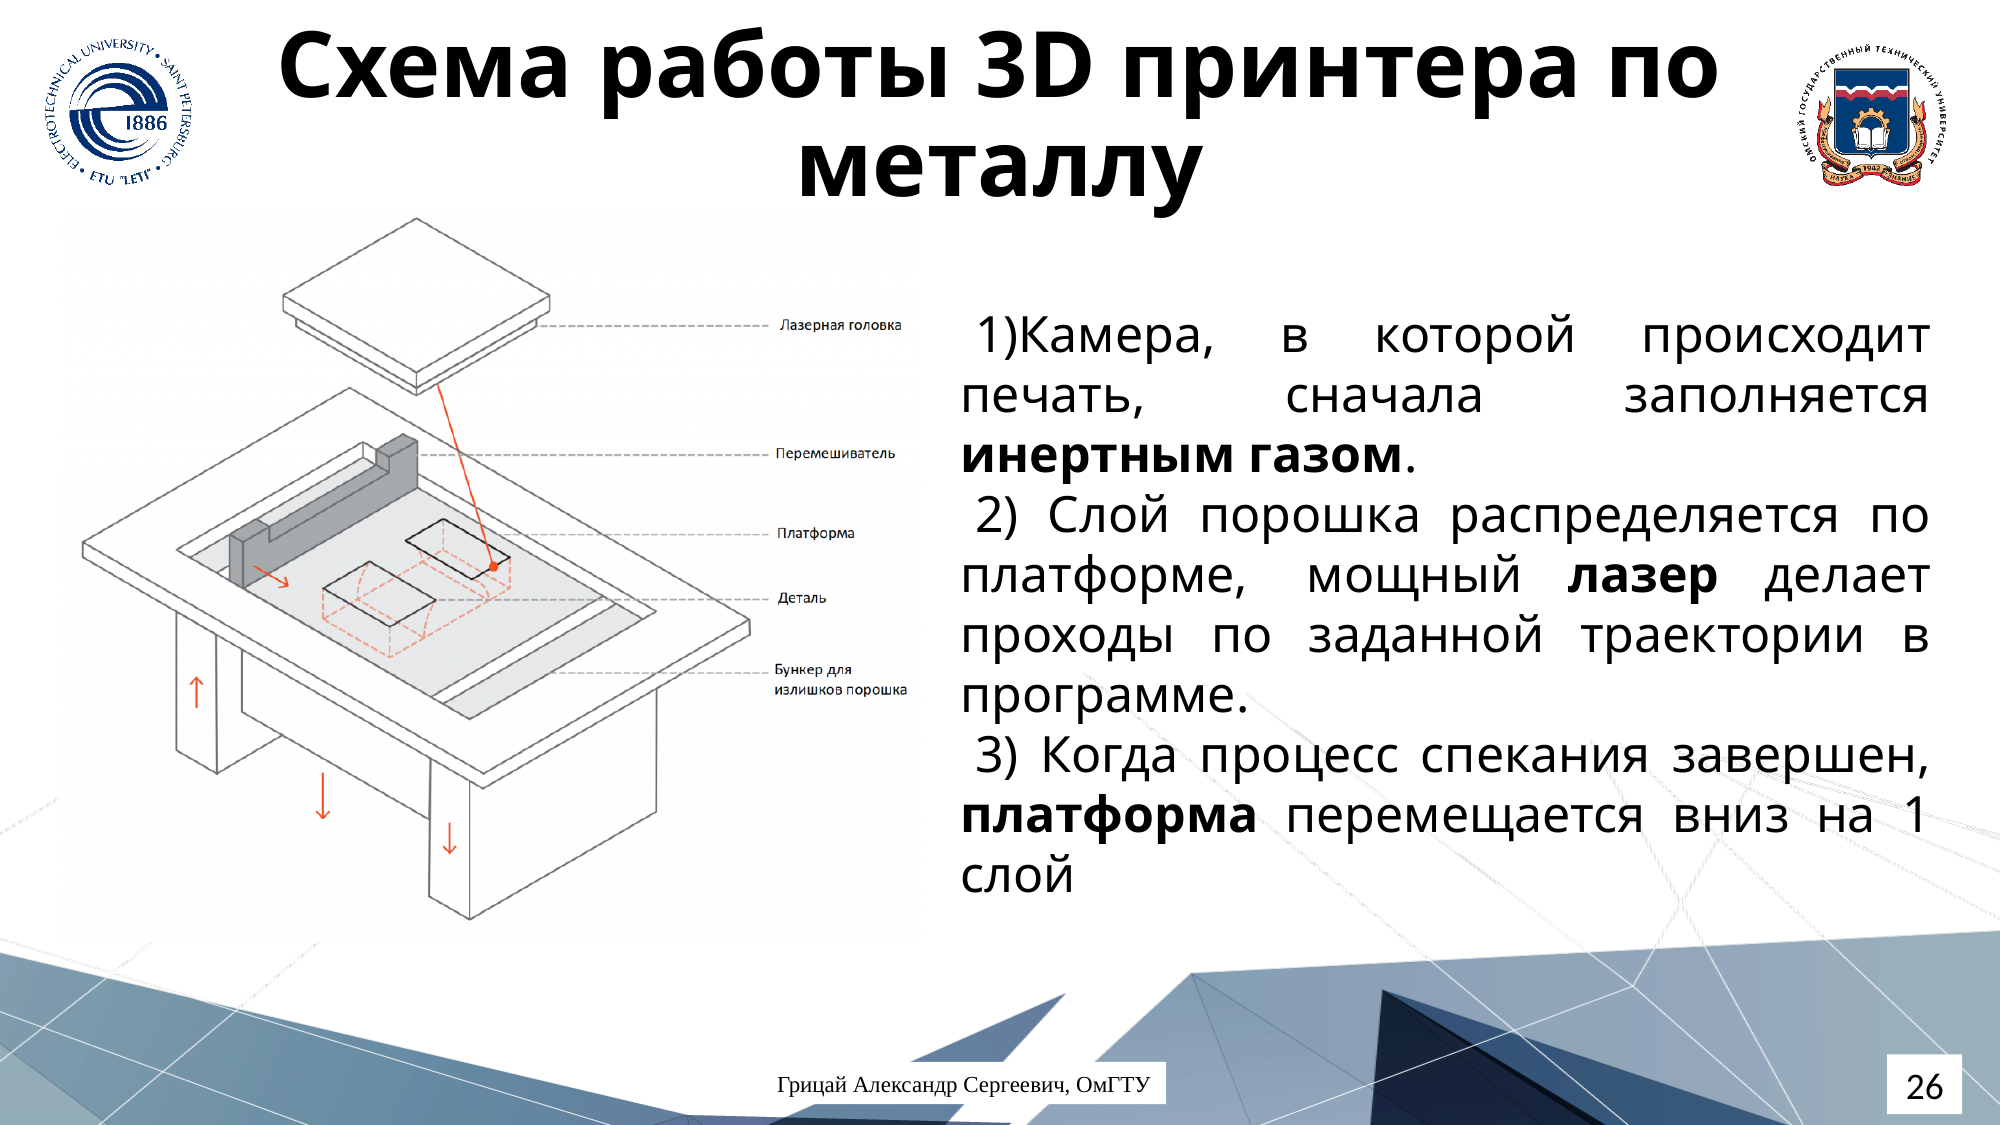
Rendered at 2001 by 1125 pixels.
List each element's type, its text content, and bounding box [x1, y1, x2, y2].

picture [0, 0, 2000, 1125]
text_box 26 [1887, 1054, 1963, 1115]
title Схема работы 3D принтера по металлу [193, 59, 1797, 175]
text_box Грицай Александр Сергеевич, ОмГТУ [762, 1061, 1167, 1105]
text_box Камера, в которой происходит печать, сначала заполняется инертным газом. Слой порошка распределяется по платформе, мощный лазер делает проходы по заданной траектории в программе. Когда процесс спекания завершен, платформа перемещается вниз на 1 слой [945, 295, 1946, 910]
